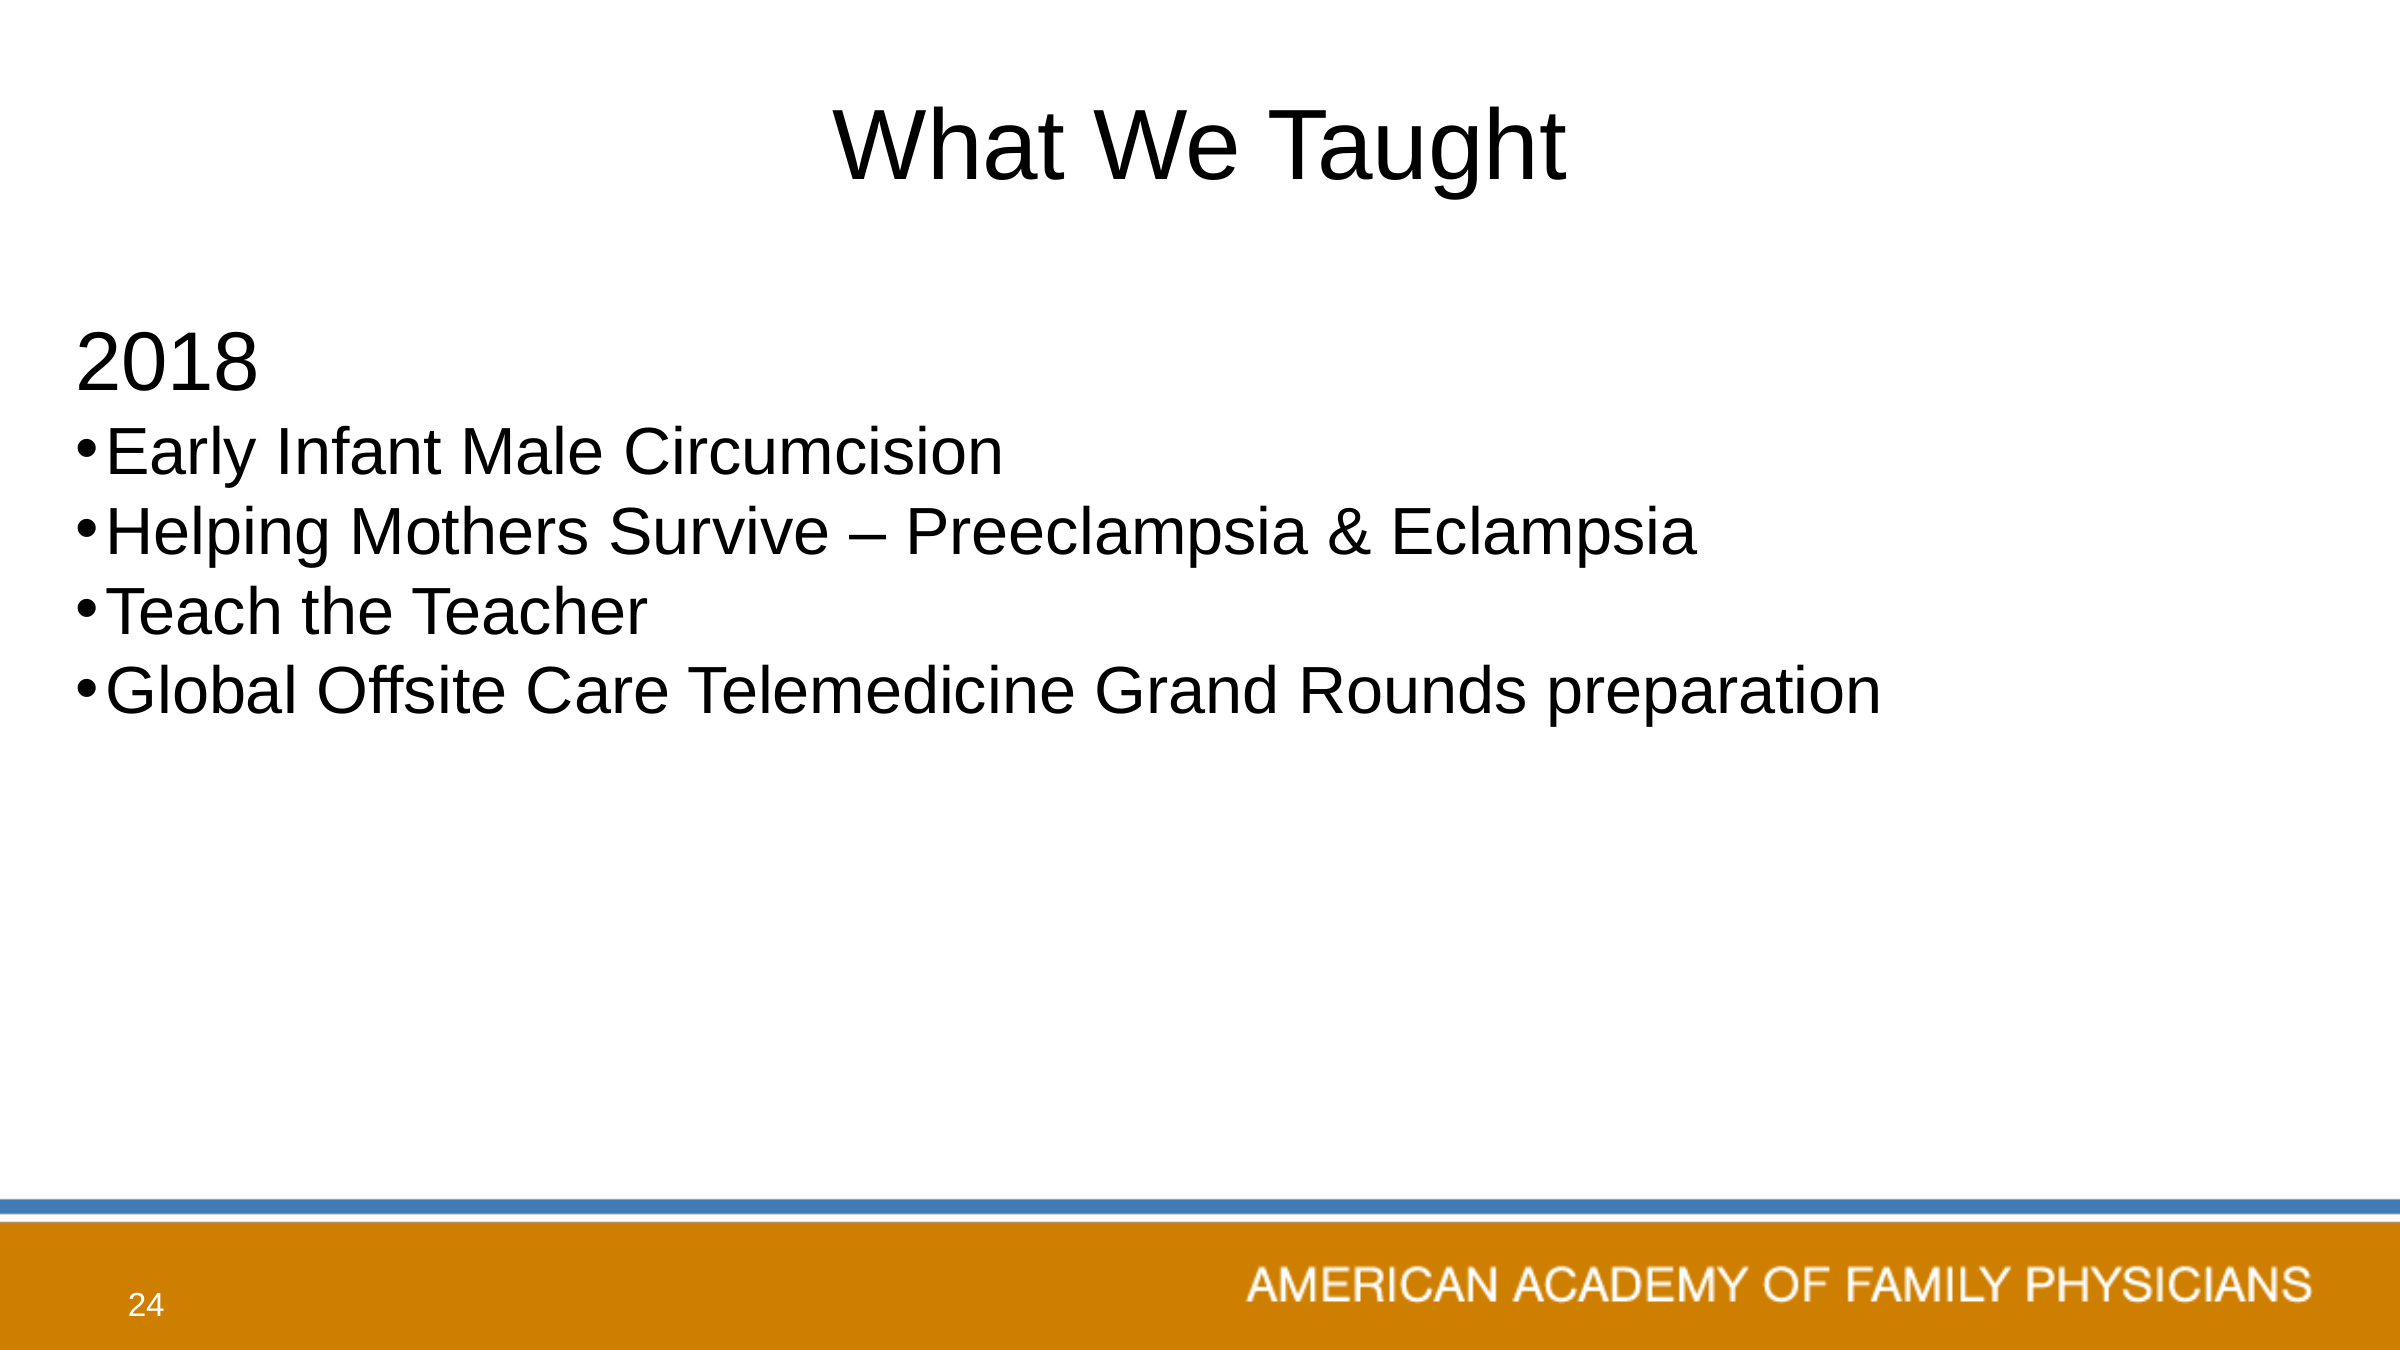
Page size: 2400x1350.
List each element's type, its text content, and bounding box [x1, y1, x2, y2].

list 2018 Early Infant Male Circumcision Helping Mothers Survive – Preeclampsia & Eclampsia Teach the Teacher Global Offsite Care Telemedicine Grand Rounds preparation [60, 300, 2280, 1191]
slide_number 24 [39, 1256, 180, 1350]
picture [0, 0, 2400, 1350]
title What We Taught [165, 71, 2235, 300]
